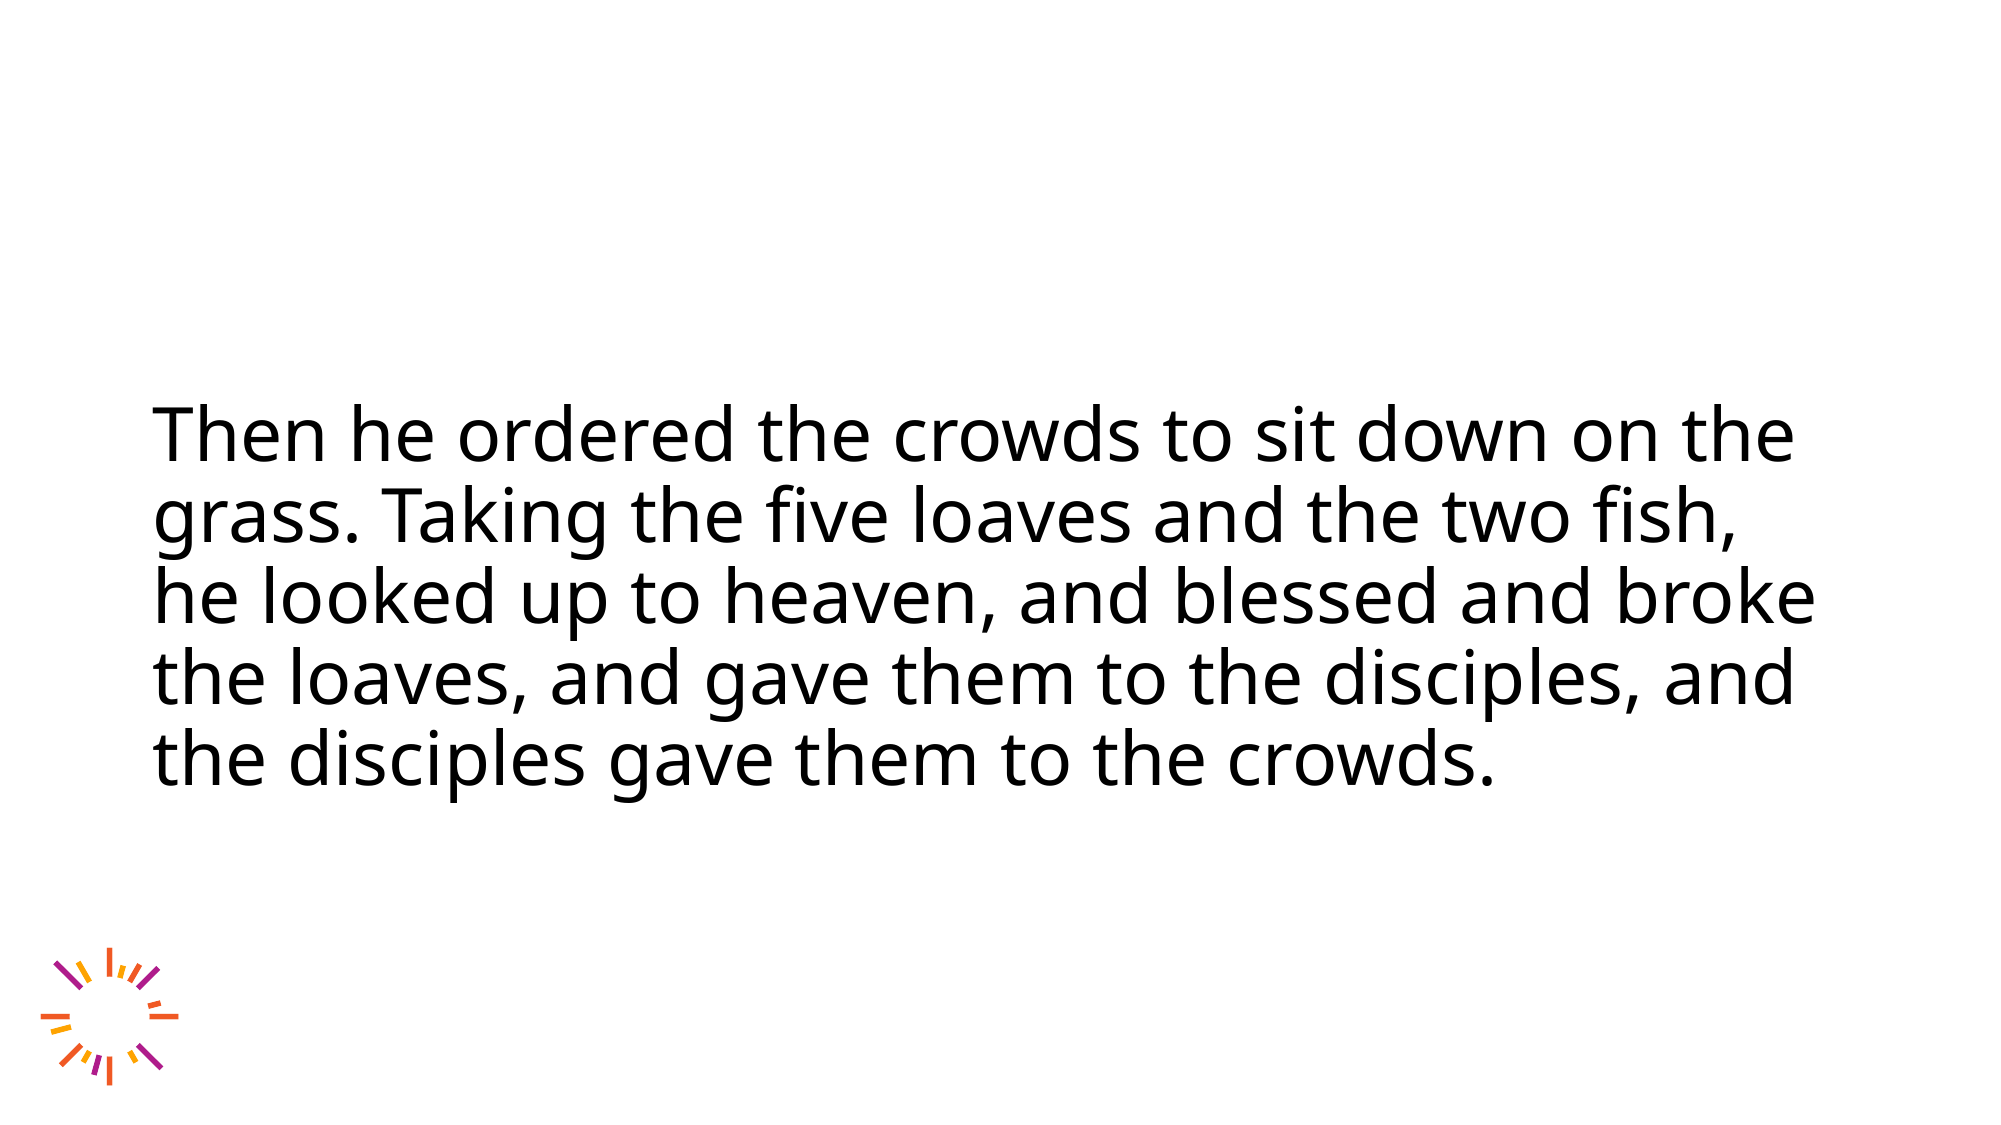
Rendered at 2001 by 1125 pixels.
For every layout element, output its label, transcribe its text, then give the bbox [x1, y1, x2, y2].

picture [0, 908, 219, 1125]
list Then he ordered the crowds to sit down on the grass. Taking the five loaves and the two fish, he looked up to heaven, and blessed and broke the loaves, and gave them to the disciples, and the disciples gave them to the crowds. [137, 299, 1863, 1014]
